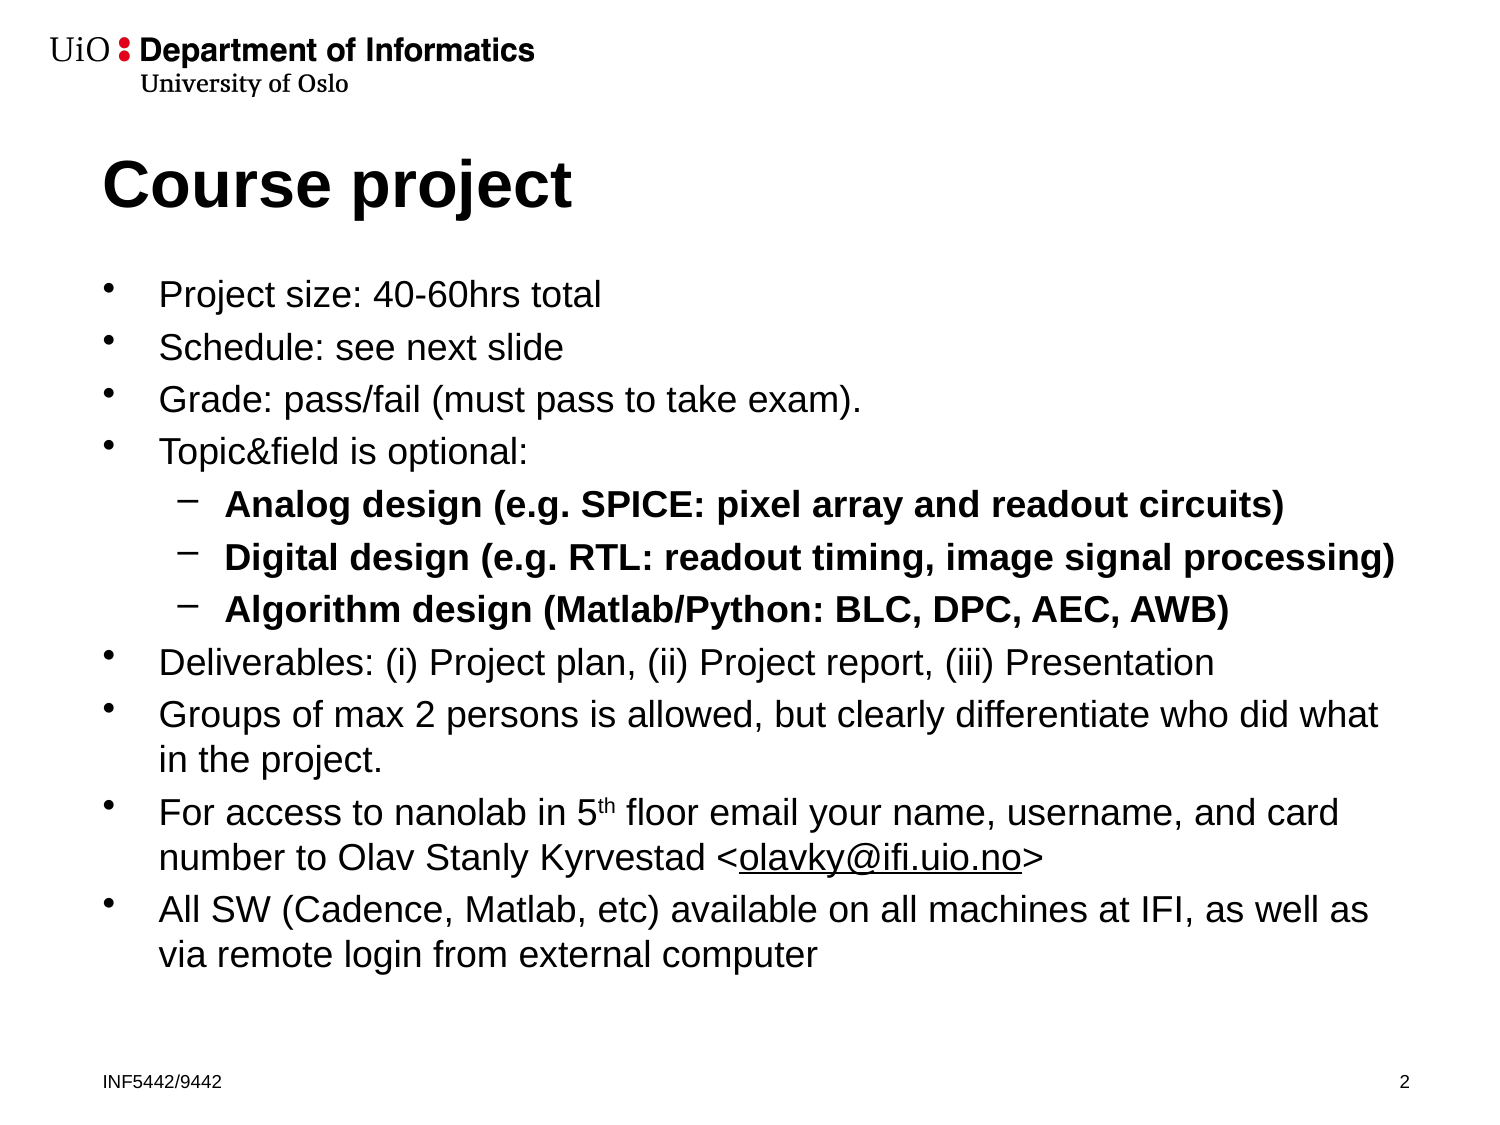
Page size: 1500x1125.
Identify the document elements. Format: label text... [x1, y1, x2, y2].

slide_number 2 [1312, 1024, 1426, 1101]
picture [50, 37, 534, 97]
title Course project [87, 99, 1426, 262]
list Project size: 40-60hrs total Schedule: see next slide Grade: pass/fail (must pass to take exam). Topic&field is optional: Analog design (e.g. SPICE: pixel array and readout circuits) Digital design (e.g. RTL: readout timing, image signal processing) Algorithm design (Matlab/Python: BLC, DPC, AEC, AWB) Deliverables: (i) Project plan, (ii) Project report, (iii) Presentation Groups of max 2 persons is allowed, but clearly differentiate who did what in the project. For access to nanolab in 5th floor email your name, username, and card number to Olav Stanly Kyrvestad <olavky@ifi.uio.no> All SW (Cadence, Matlab, etc) available on all machines at IFI, as well as via remote login from external computer [87, 262, 1426, 1001]
slide_number INF5442/9442 [87, 1024, 401, 1101]
